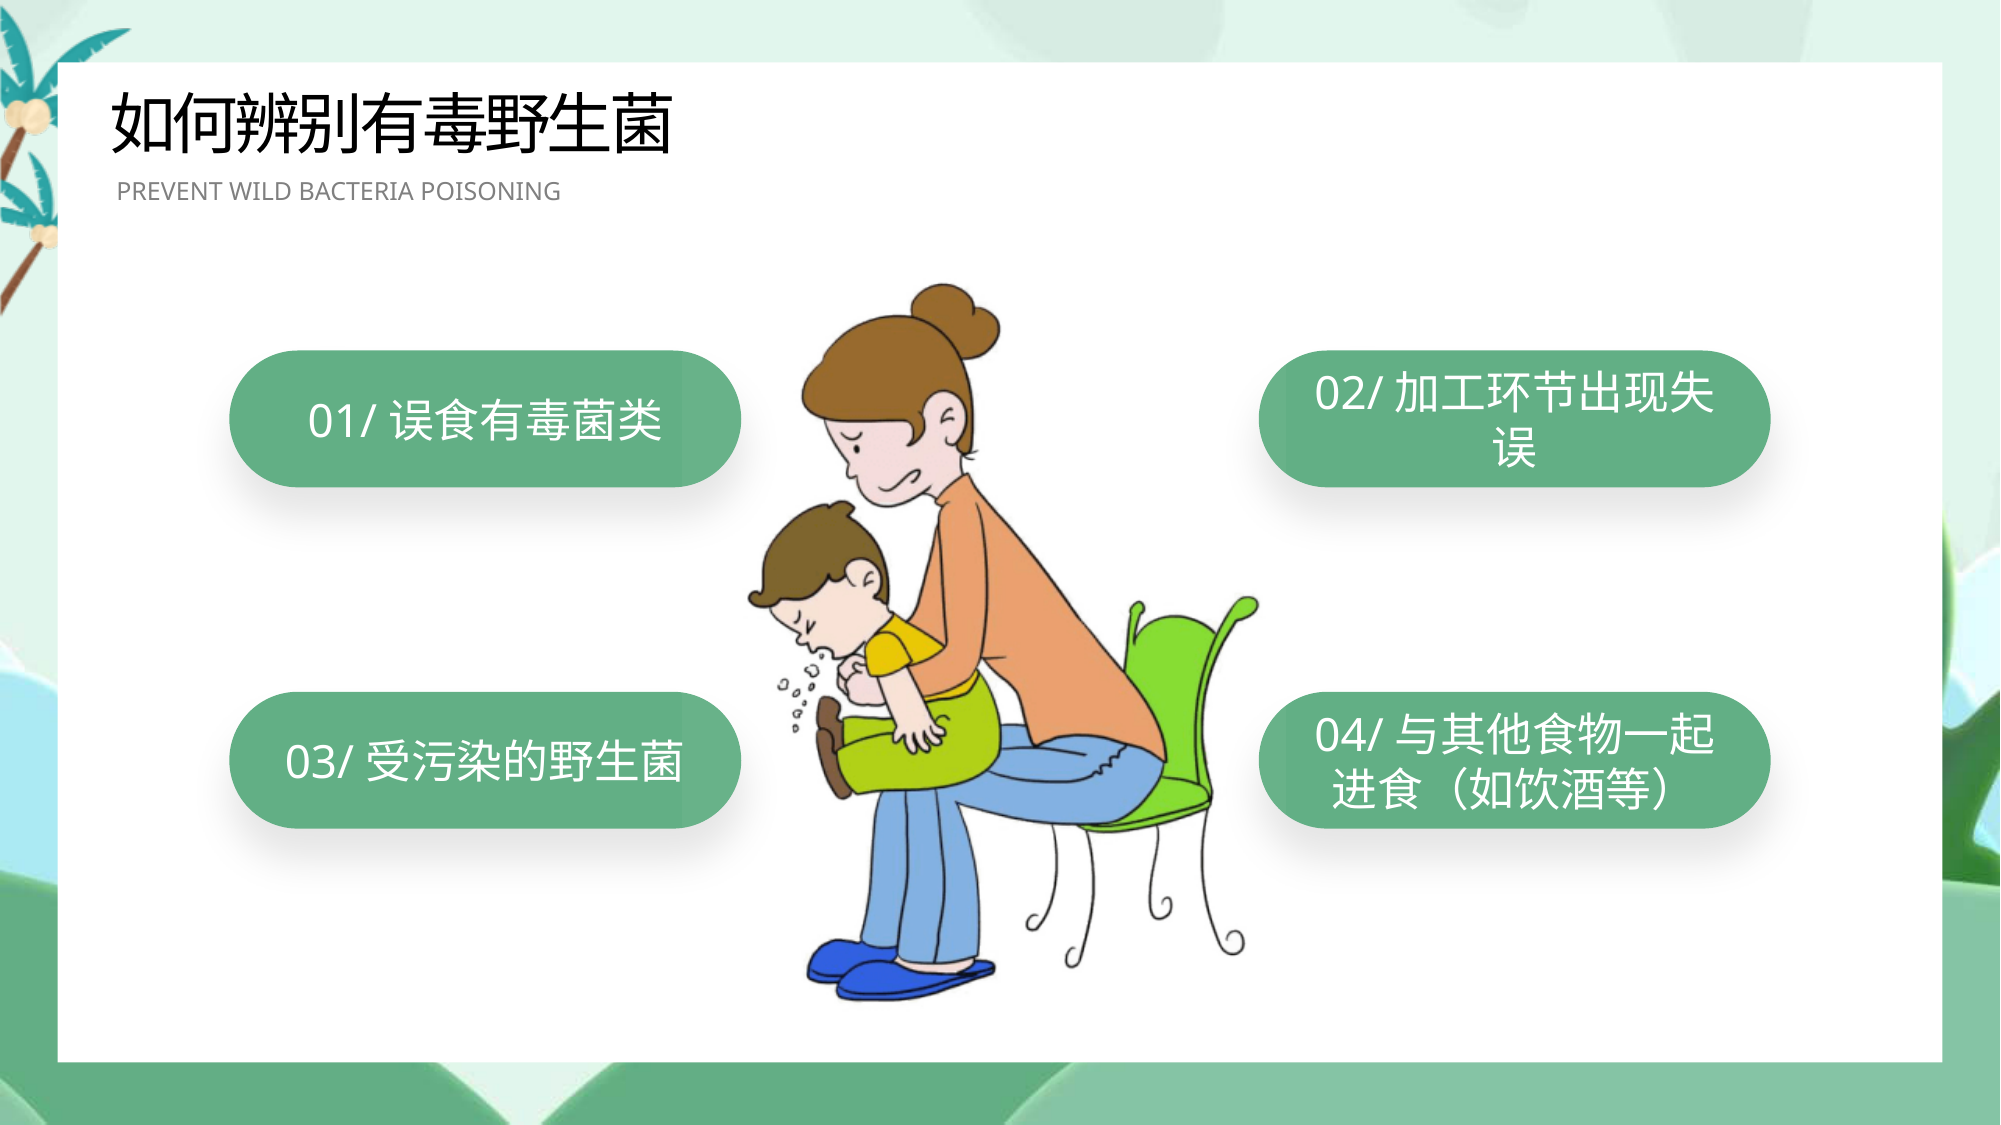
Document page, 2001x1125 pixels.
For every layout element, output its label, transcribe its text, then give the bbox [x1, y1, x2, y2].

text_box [109, 81, 764, 206]
text_box 01/误食有毒菌类 [228, 349, 682, 489]
text_box 02/加工环节出现失误 [1286, 349, 1772, 489]
text_box 03/受污染的野生菌 [228, 690, 682, 830]
picture [0, 0, 2000, 1125]
text_box 04/与其他食物一起进食（如饮酒等） [1286, 690, 1772, 830]
